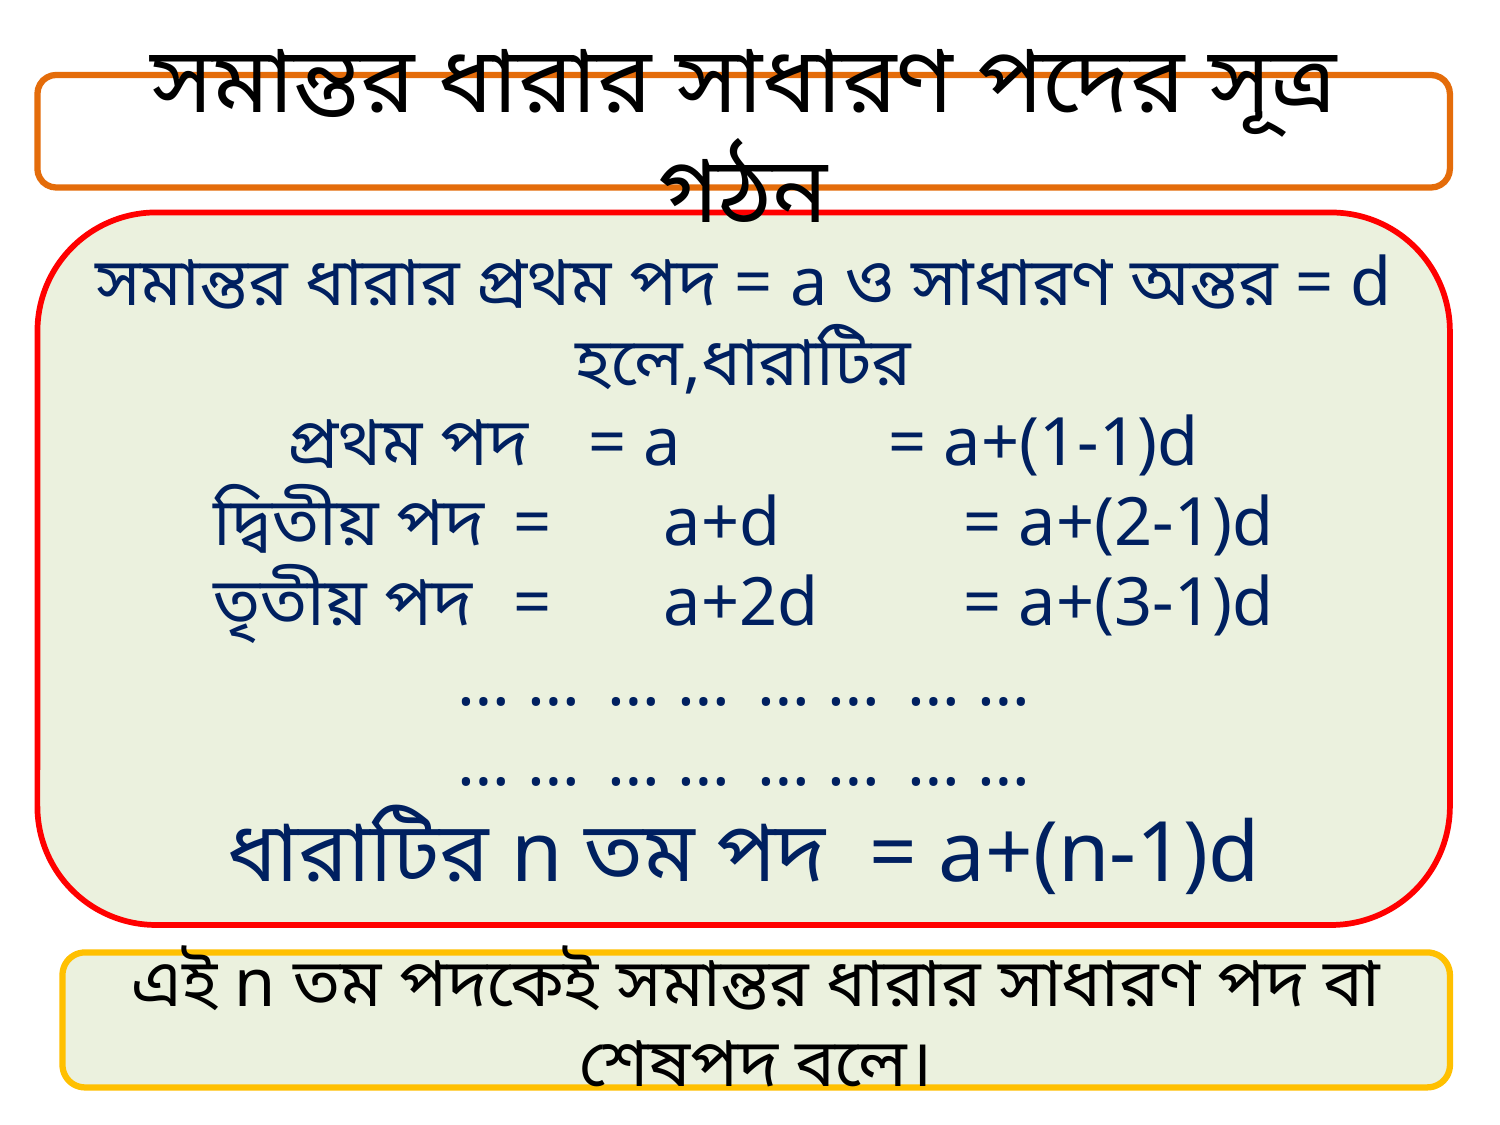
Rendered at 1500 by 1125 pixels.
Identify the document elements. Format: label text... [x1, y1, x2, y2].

text_box এই n তম পদকেই সমান্তর ধারার সাধারণ পদ বা শেষপদ বলে। [60, 950, 1453, 1090]
text_box সমান্তর ধারার সাধারণ পদের সূত্র গঠন [35, 72, 1453, 190]
